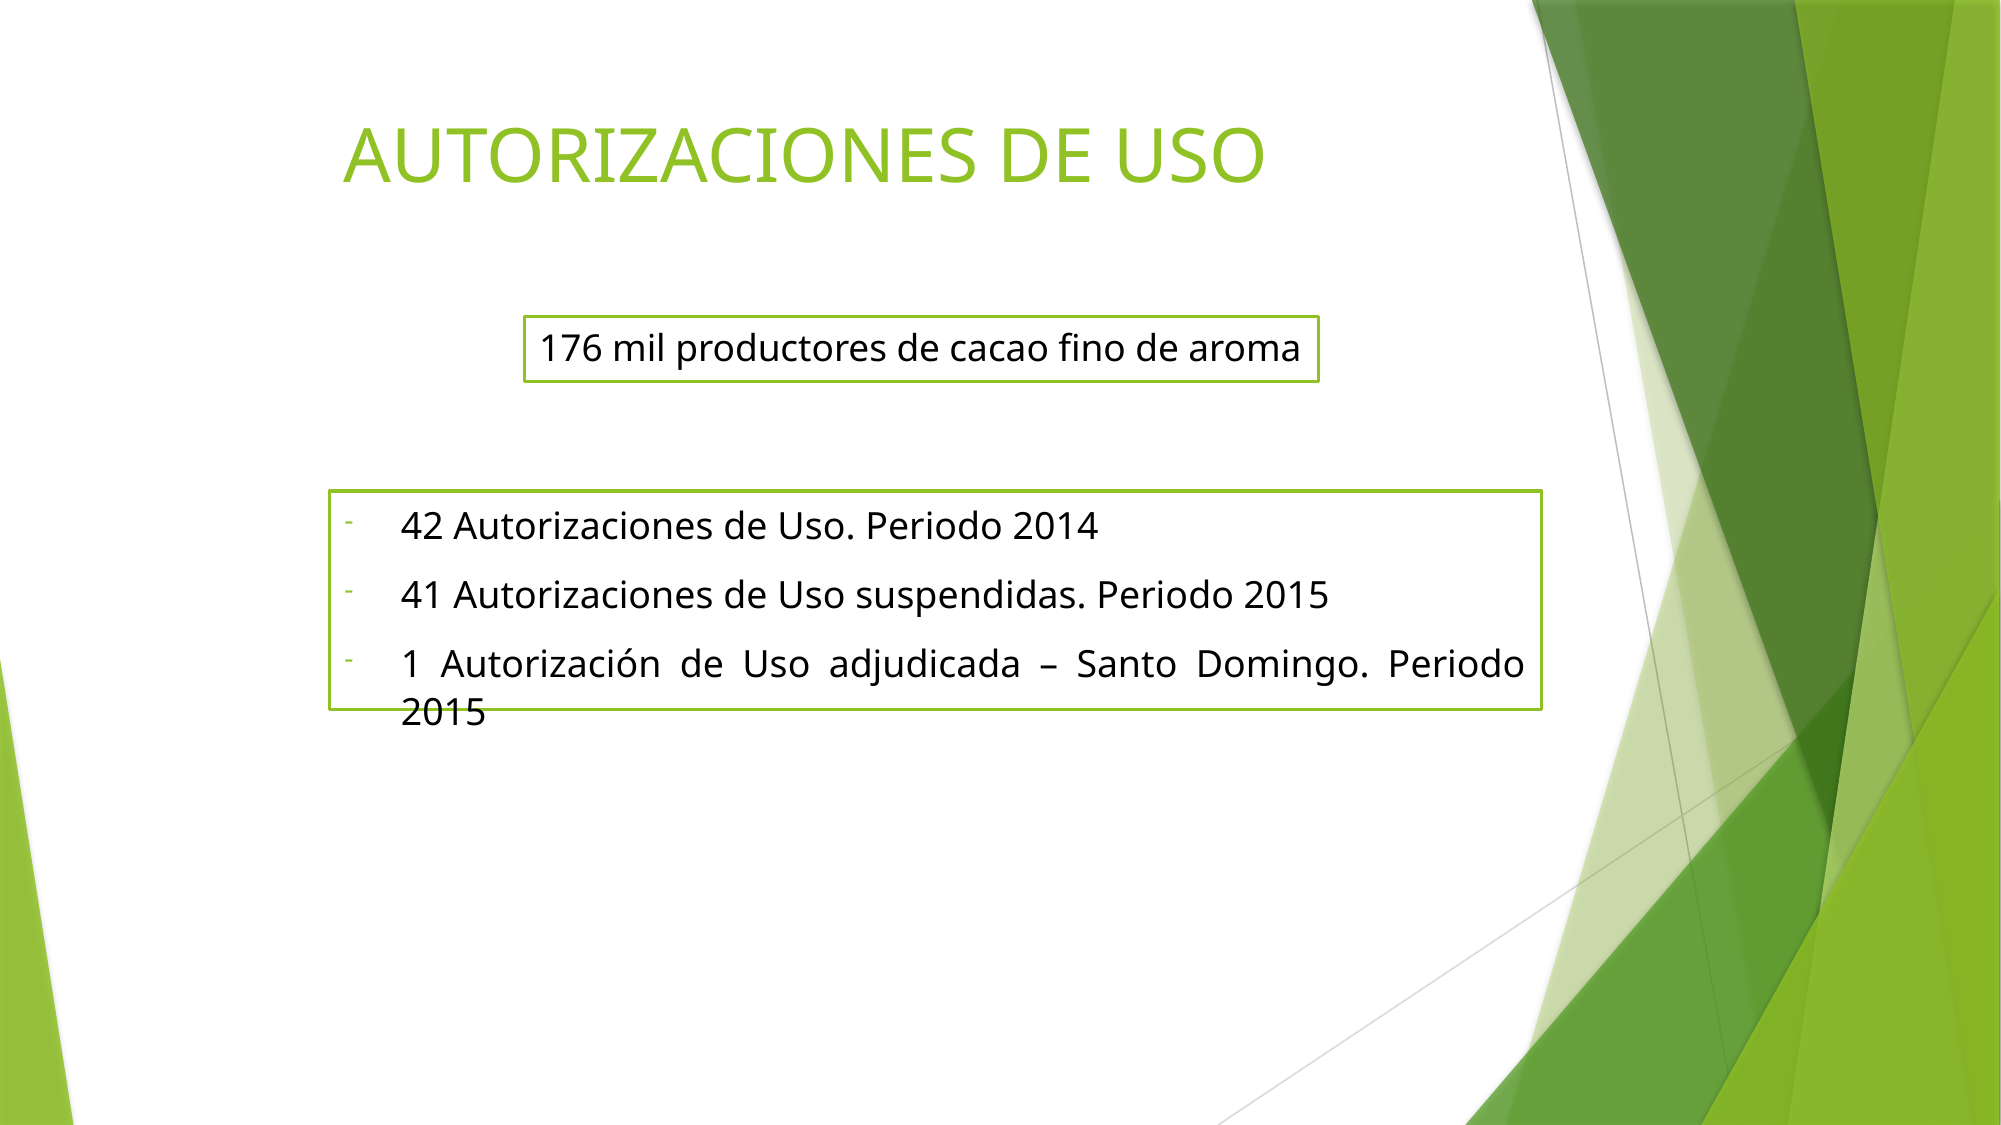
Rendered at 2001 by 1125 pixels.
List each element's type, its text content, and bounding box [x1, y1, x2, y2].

text_box 176 mil productores de cacao fino de aroma [523, 315, 1320, 383]
title AUTORIZACIONES DE USO [111, 99, 1522, 317]
list 42 Autorizaciones de Uso. Periodo 2014 41 Autorizaciones de Uso suspendidas. Periodo 2015 1 Autorización de Uso adjudicada – Santo Domingo. Periodo 2015 [328, 489, 1543, 711]
